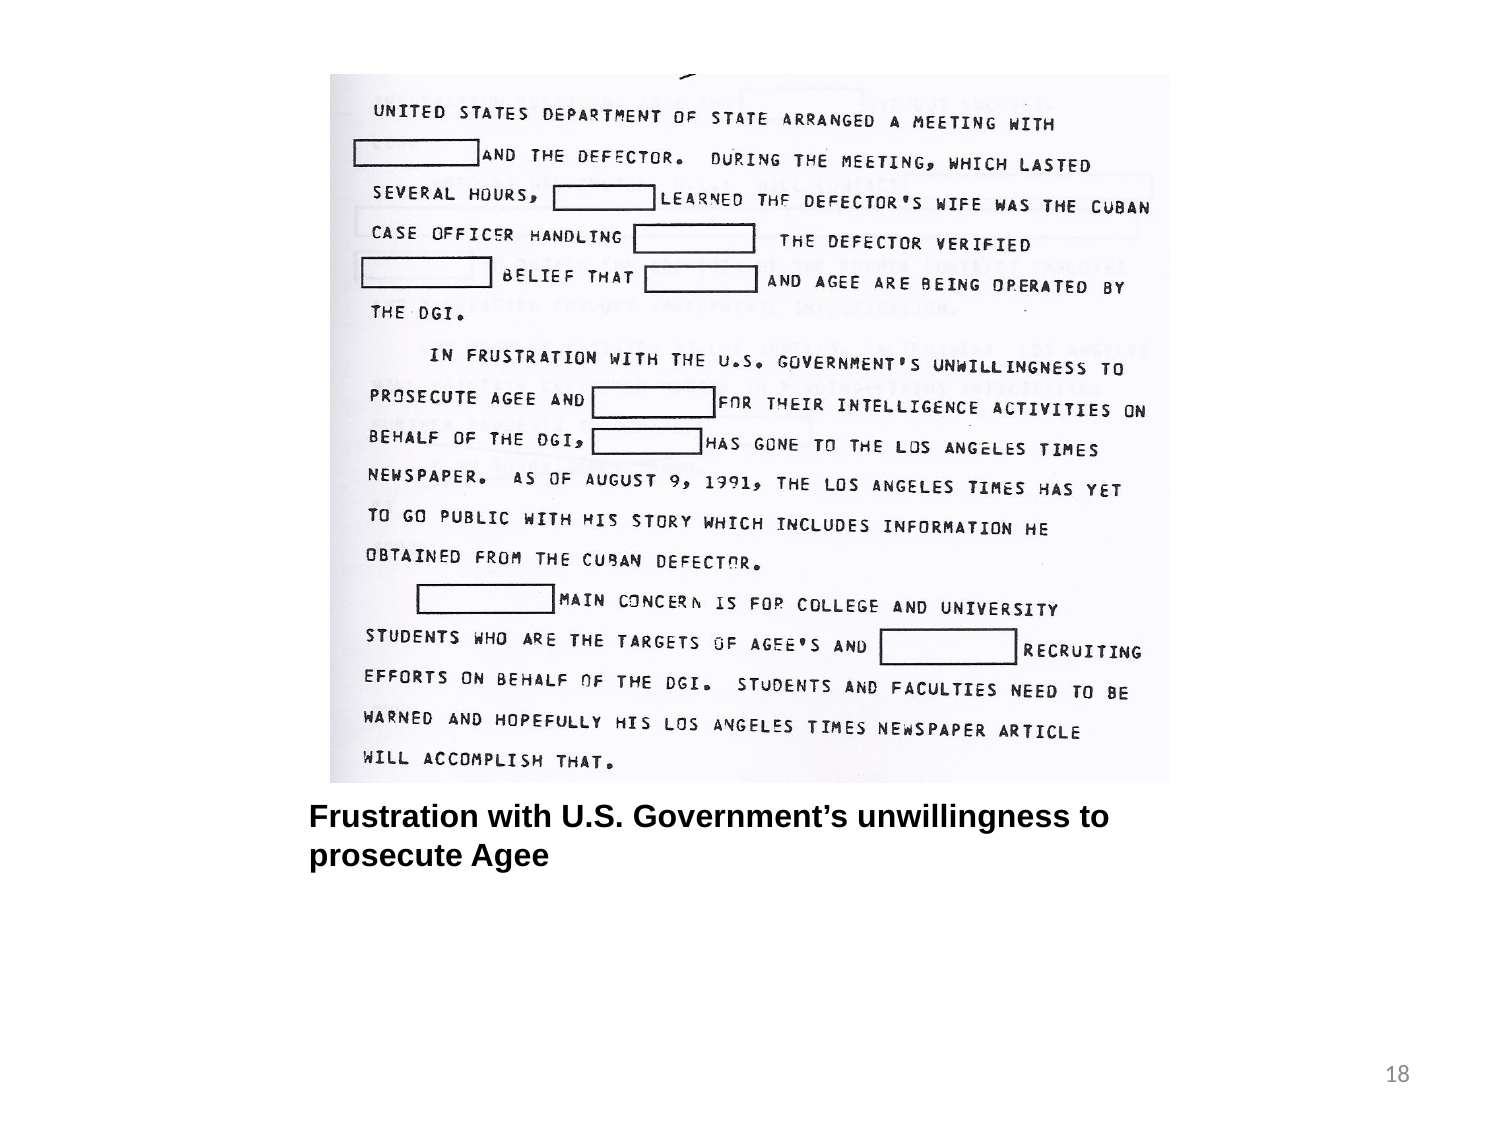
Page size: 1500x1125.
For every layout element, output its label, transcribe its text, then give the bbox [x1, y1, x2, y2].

title Frustration with U.S. Government’s unwillingness to prosecute Agee [294, 787, 1194, 881]
picture [293, 74, 1195, 783]
slide_number 18 [1074, 1042, 1425, 1103]
